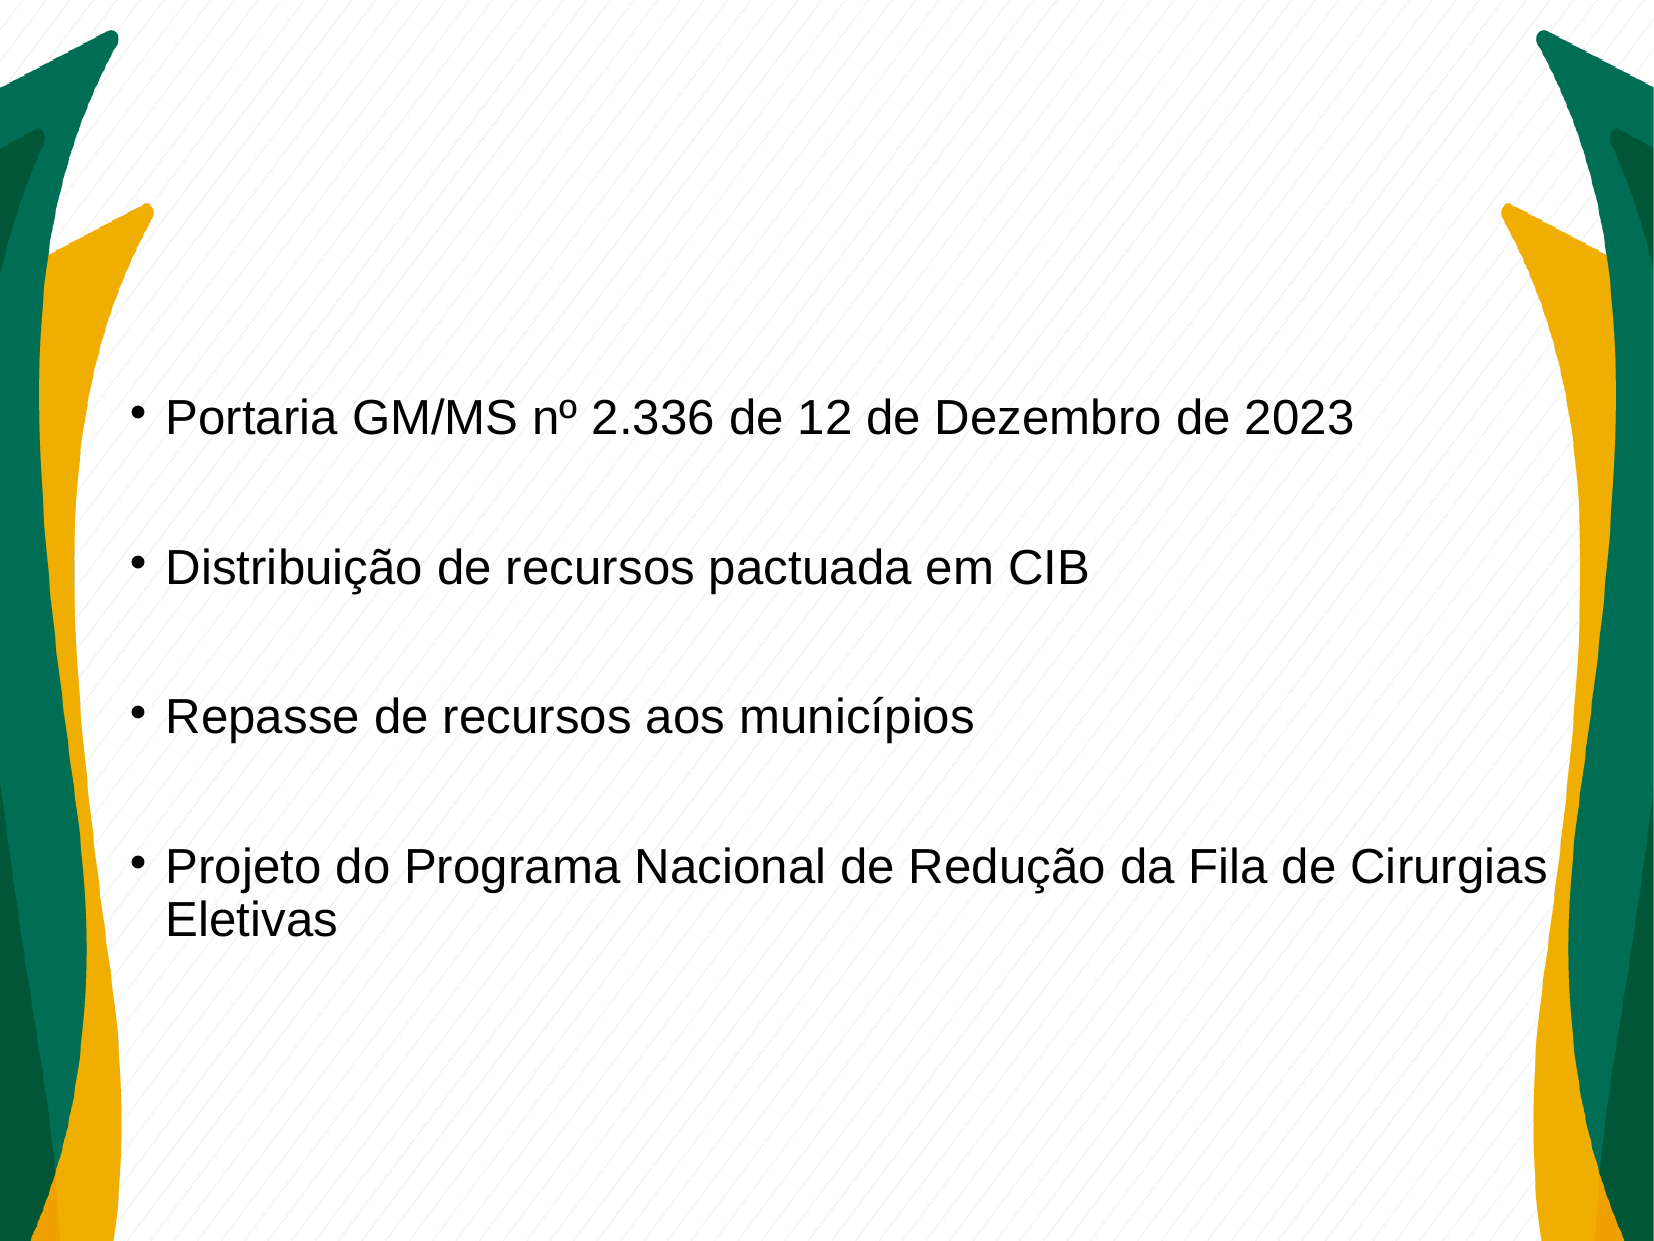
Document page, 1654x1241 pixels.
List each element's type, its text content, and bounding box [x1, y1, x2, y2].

picture [0, 0, 1654, 1241]
list Portaria GM/MS nº 2.336 de 12 de Dezembro de 2023 Distribuição de recursos pactuada em CIB Repasse de recursos aos municípios Projeto do Programa Nacional de Redução da Fila de Cirurgias Eletivas [118, 236, 1607, 956]
